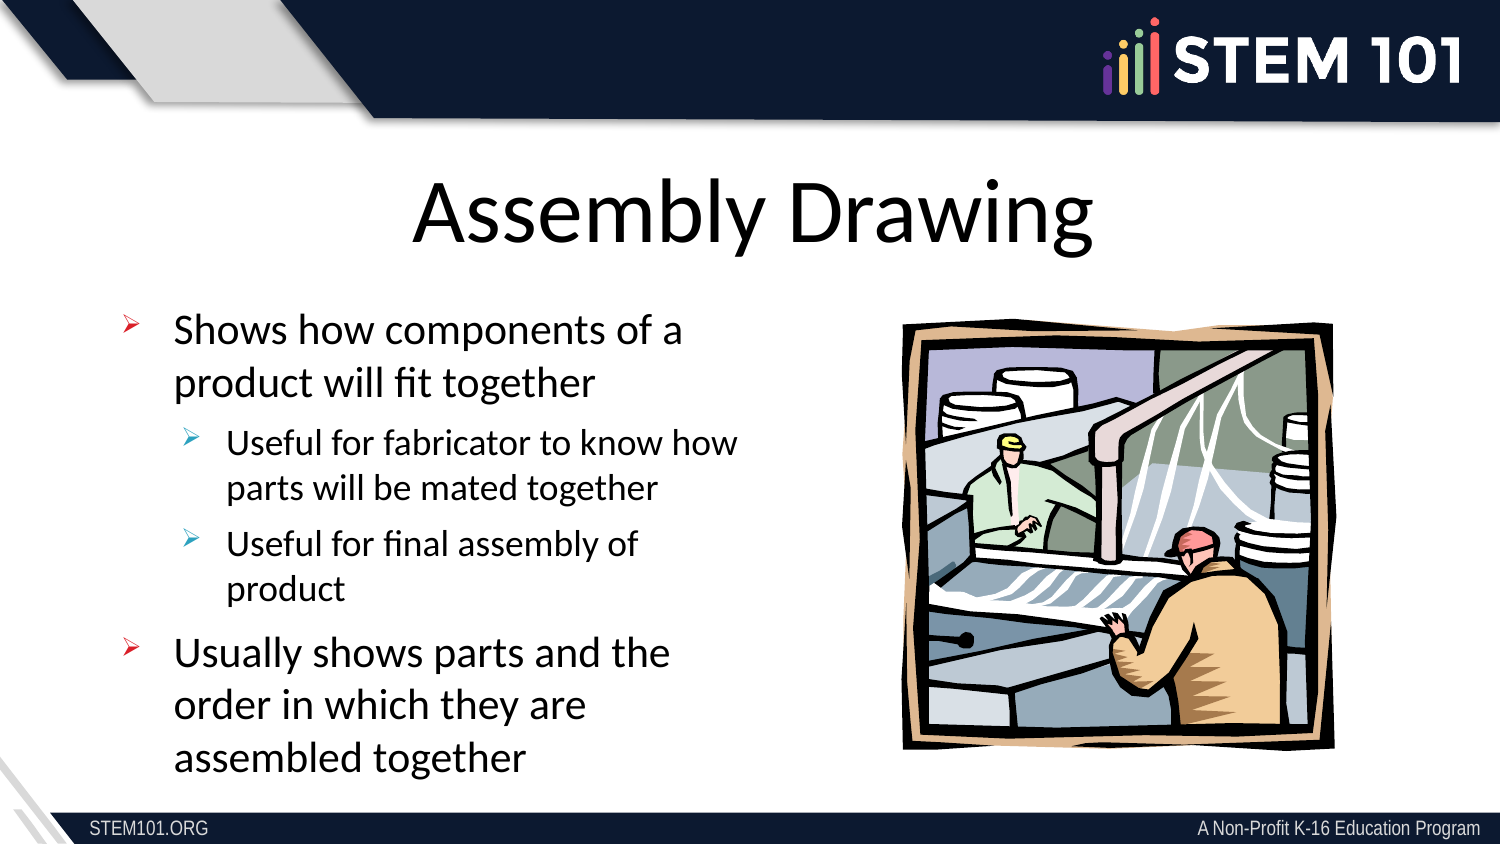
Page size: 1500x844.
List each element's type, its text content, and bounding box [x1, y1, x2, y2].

picture [901, 312, 1343, 757]
picture [1103, 17, 1459, 95]
text_box Assembly Drawing [79, 112, 1430, 300]
list Shows how components of a product will fit together Useful for fabricator to know how parts will be mated together Useful for final assembly of product Usually shows parts and the order in which they are assembled together [106, 300, 769, 844]
